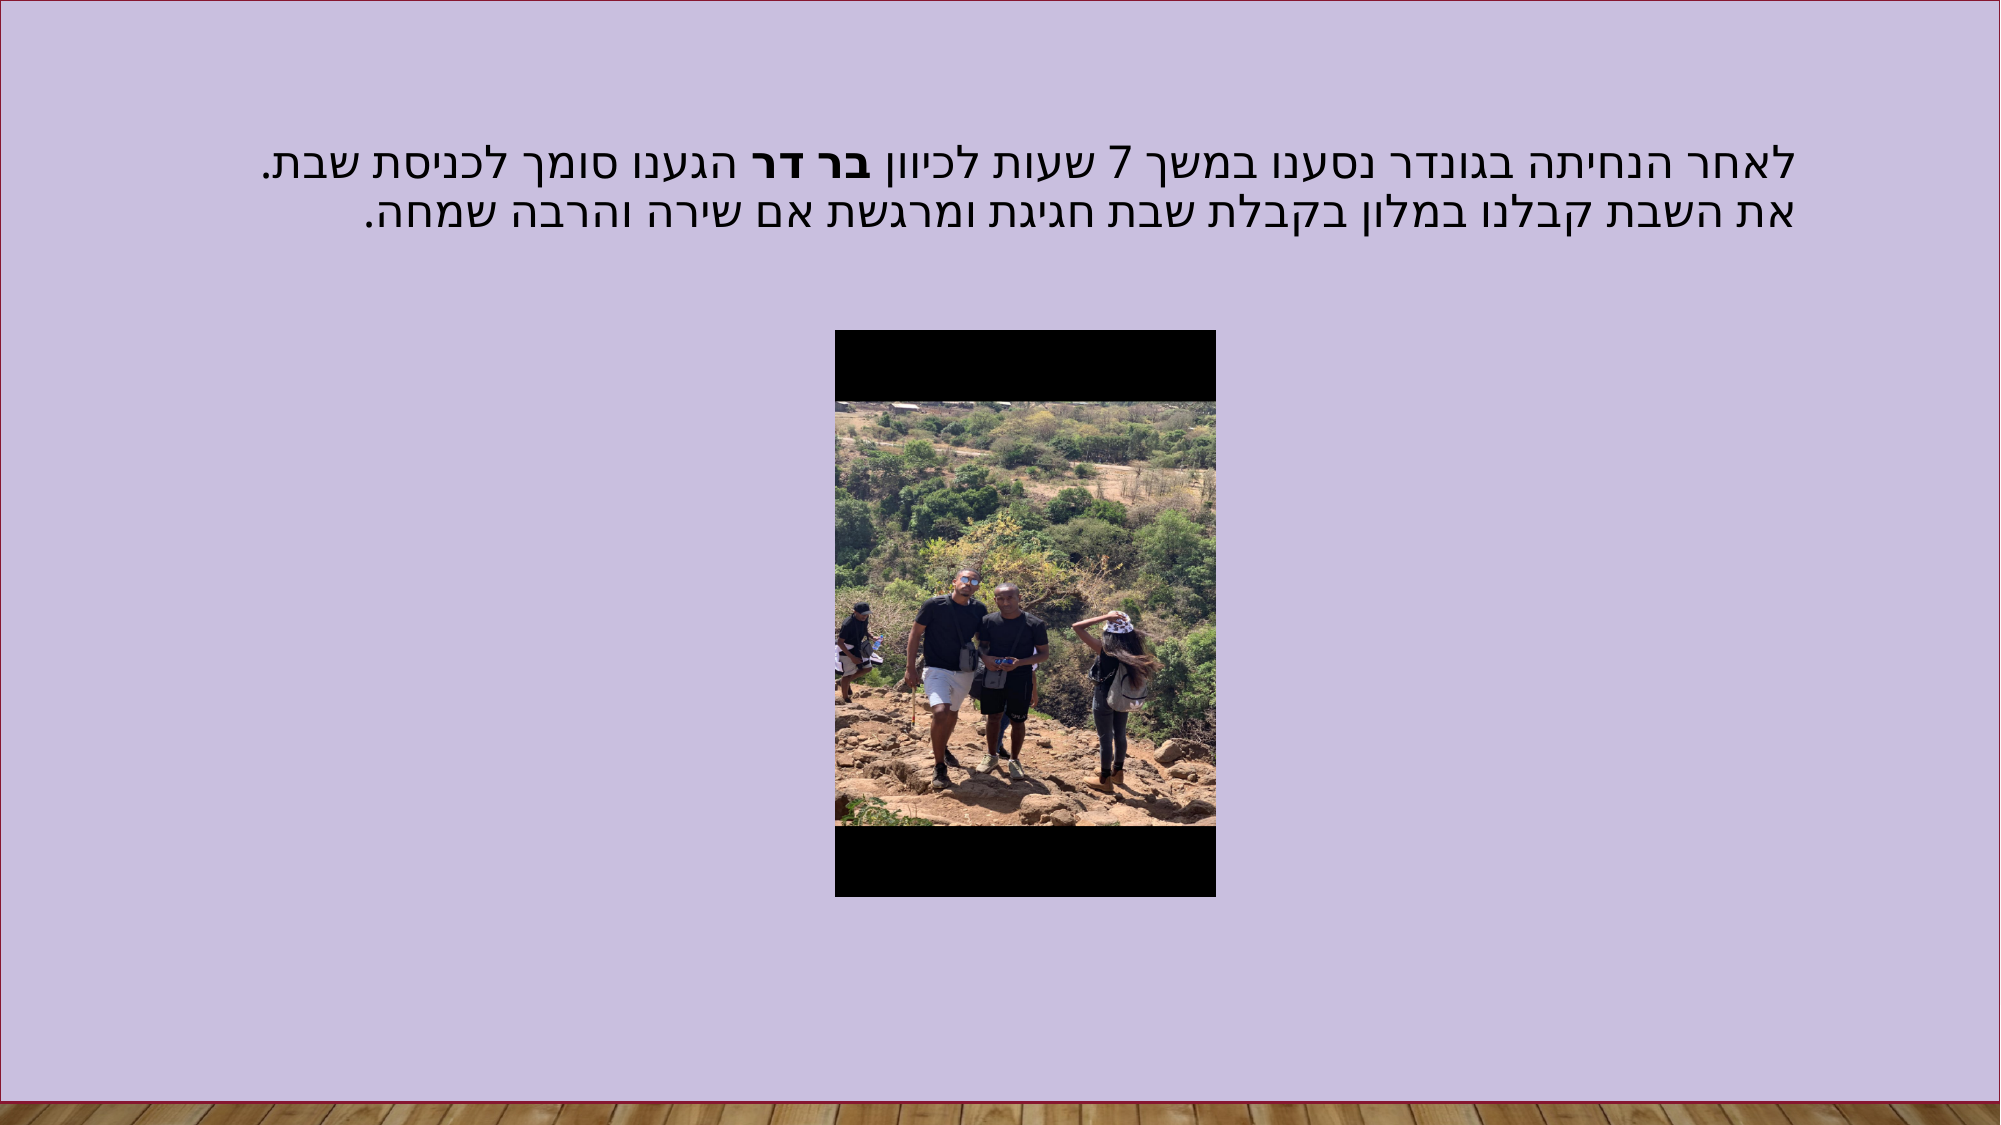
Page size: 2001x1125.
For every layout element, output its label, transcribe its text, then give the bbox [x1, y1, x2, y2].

picture [0, 1104, 2000, 1125]
text_box [0, 0, 2000, 1104]
title לאחר הנחיתה בגונדר נסענו במשך 7 שעות לכיוון בר דר הגענו סומך לכניסת שבת. את השבת קבלנו במלון בקבלת שבת חגיגת ומרגשת אם שירה והרבה שמחה. [238, 131, 1814, 305]
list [835, 330, 1216, 897]
